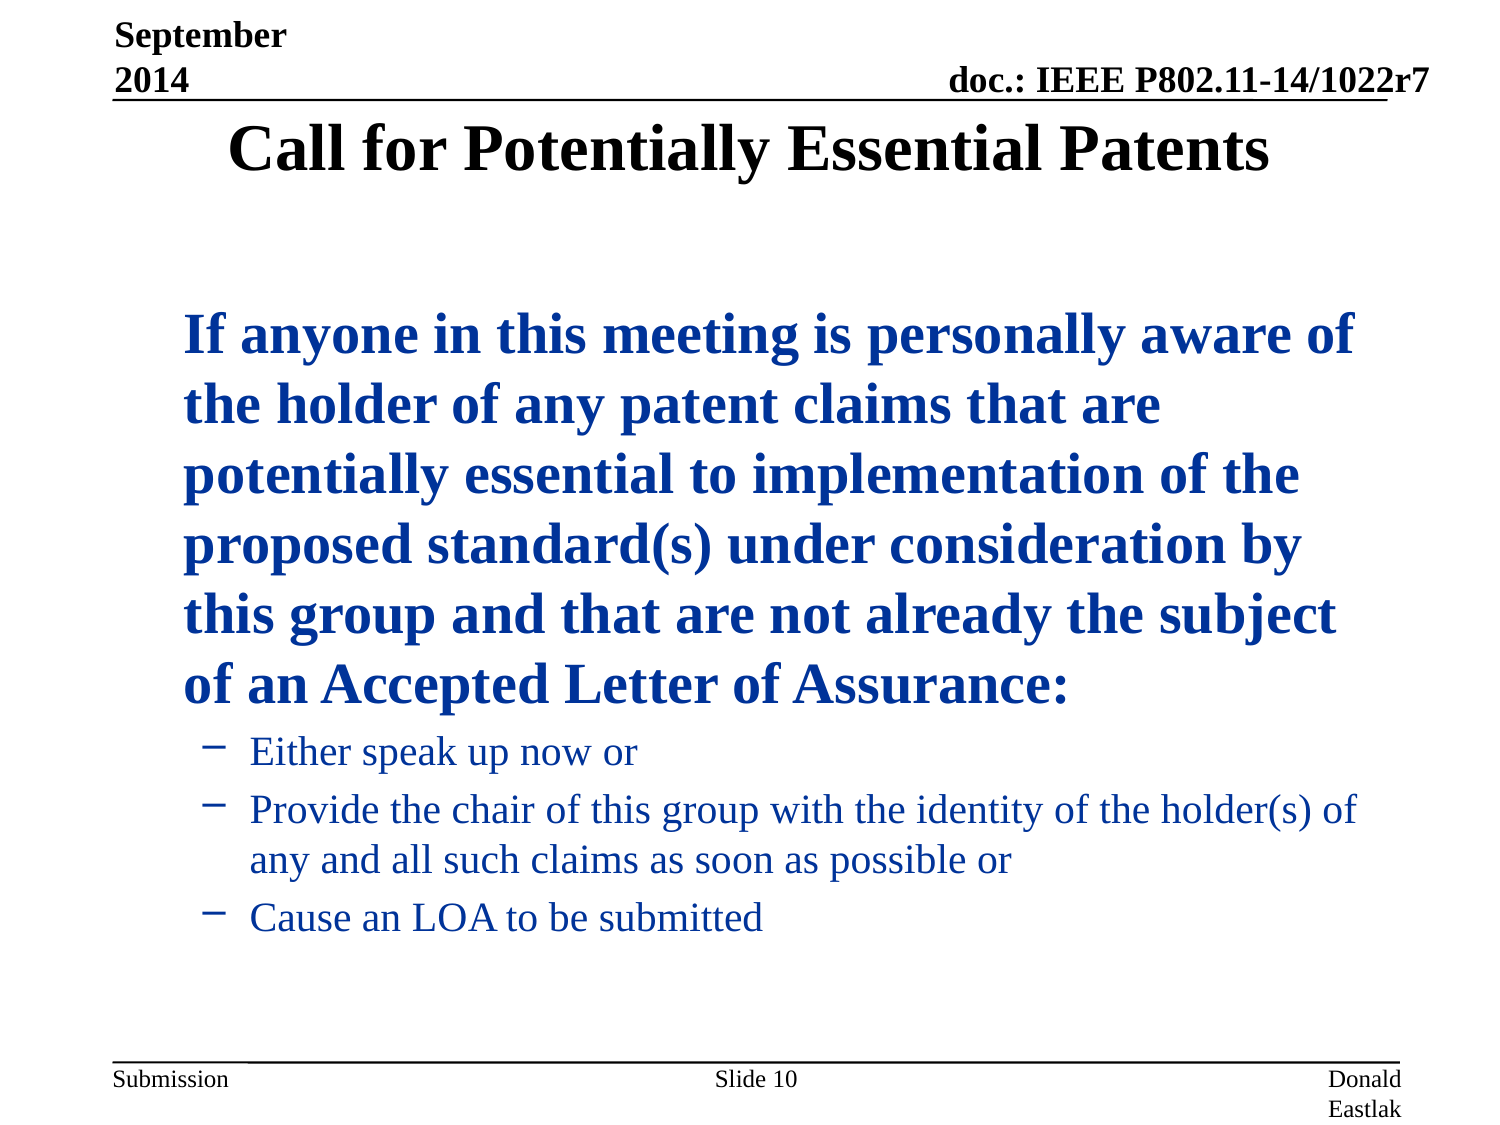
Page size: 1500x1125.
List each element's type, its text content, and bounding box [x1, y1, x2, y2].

slide_number Slide 10 [712, 1062, 800, 1093]
title Call for Potentially Essential Patents [75, 50, 1425, 238]
footer Donald Eastlake 3rd, Huawei Technologies [1325, 1062, 1402, 1093]
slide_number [114, 54, 290, 100]
list If anyone in this meeting is personally aware of the holder of any patent claims that are potentially essential to implementation of the proposed standard(s) under consideration by this group and that are not already the subject of an Accepted Letter of Assurance: Either speak up now or Provide the chair of this group with the identity of the holder(s) of any and all such claims as soon as possible or Cause an LOA to be submitted [112, 287, 1388, 963]
